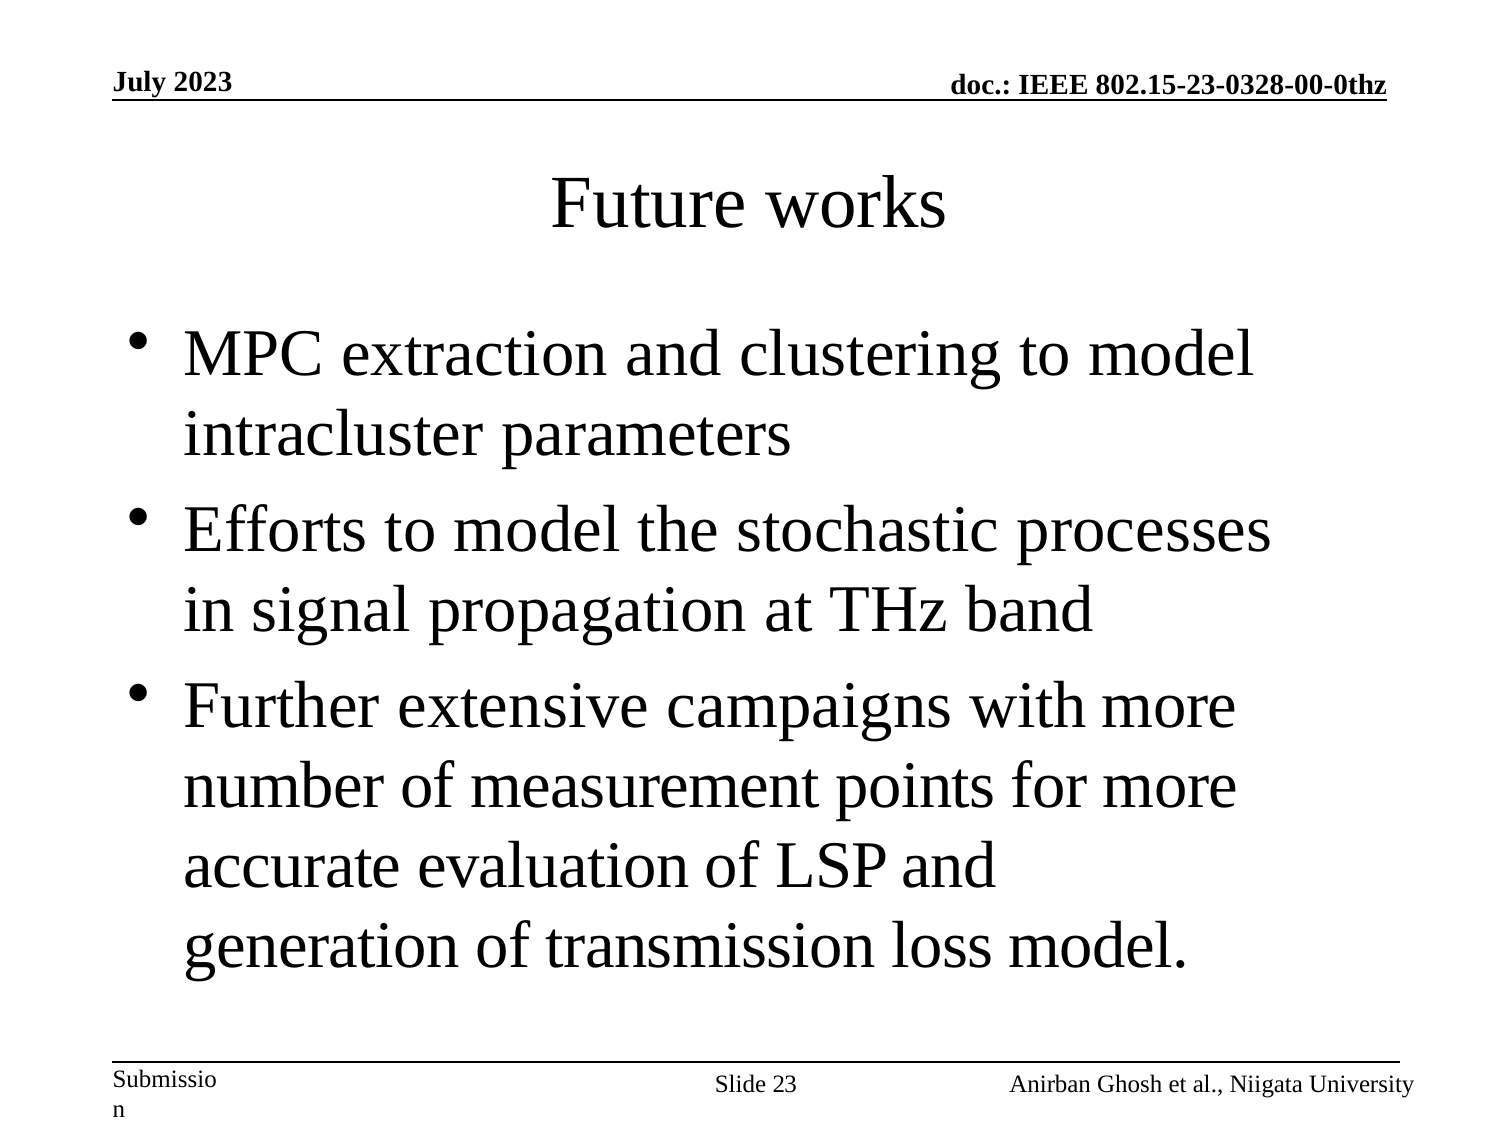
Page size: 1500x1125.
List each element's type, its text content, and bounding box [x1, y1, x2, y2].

title Future works [132, 105, 1368, 341]
text_box MPC extraction and clustering to model intracluster parameters Efforts to model the stochastic processes in signal propagation at THz band Further extensive campaigns with more number of measurement points for more accurate evaluation of LSP and generation of transmission loss model. [125, 306, 1341, 981]
slide_number Slide 23 [712, 1068, 806, 1125]
